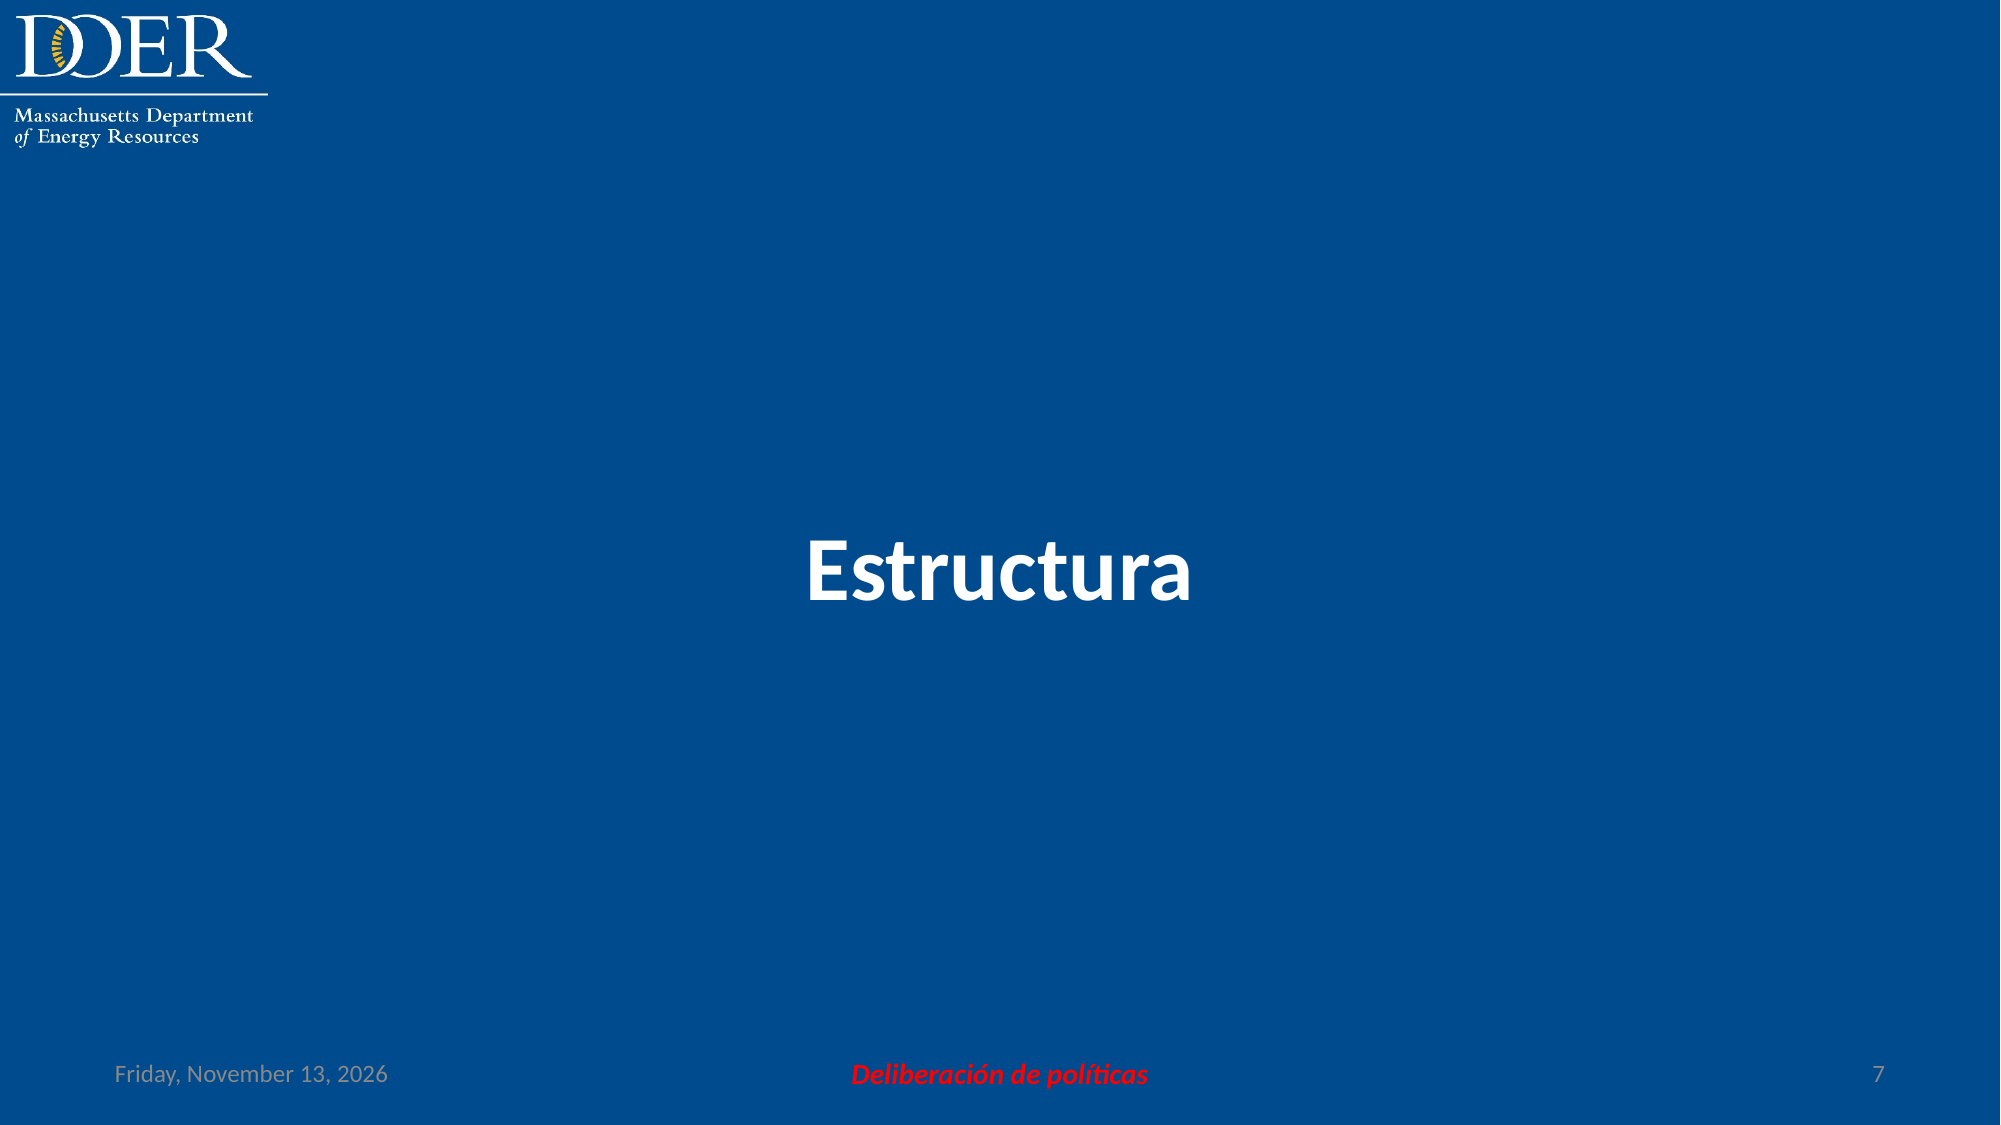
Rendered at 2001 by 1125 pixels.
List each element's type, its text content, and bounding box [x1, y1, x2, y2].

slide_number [99, 1042, 567, 1103]
picture [0, 0, 268, 157]
footer Deliberación de políticas [683, 1042, 1317, 1103]
title Estructura [99, 24, 1900, 1103]
slide_number 7 [1433, 1042, 1900, 1103]
